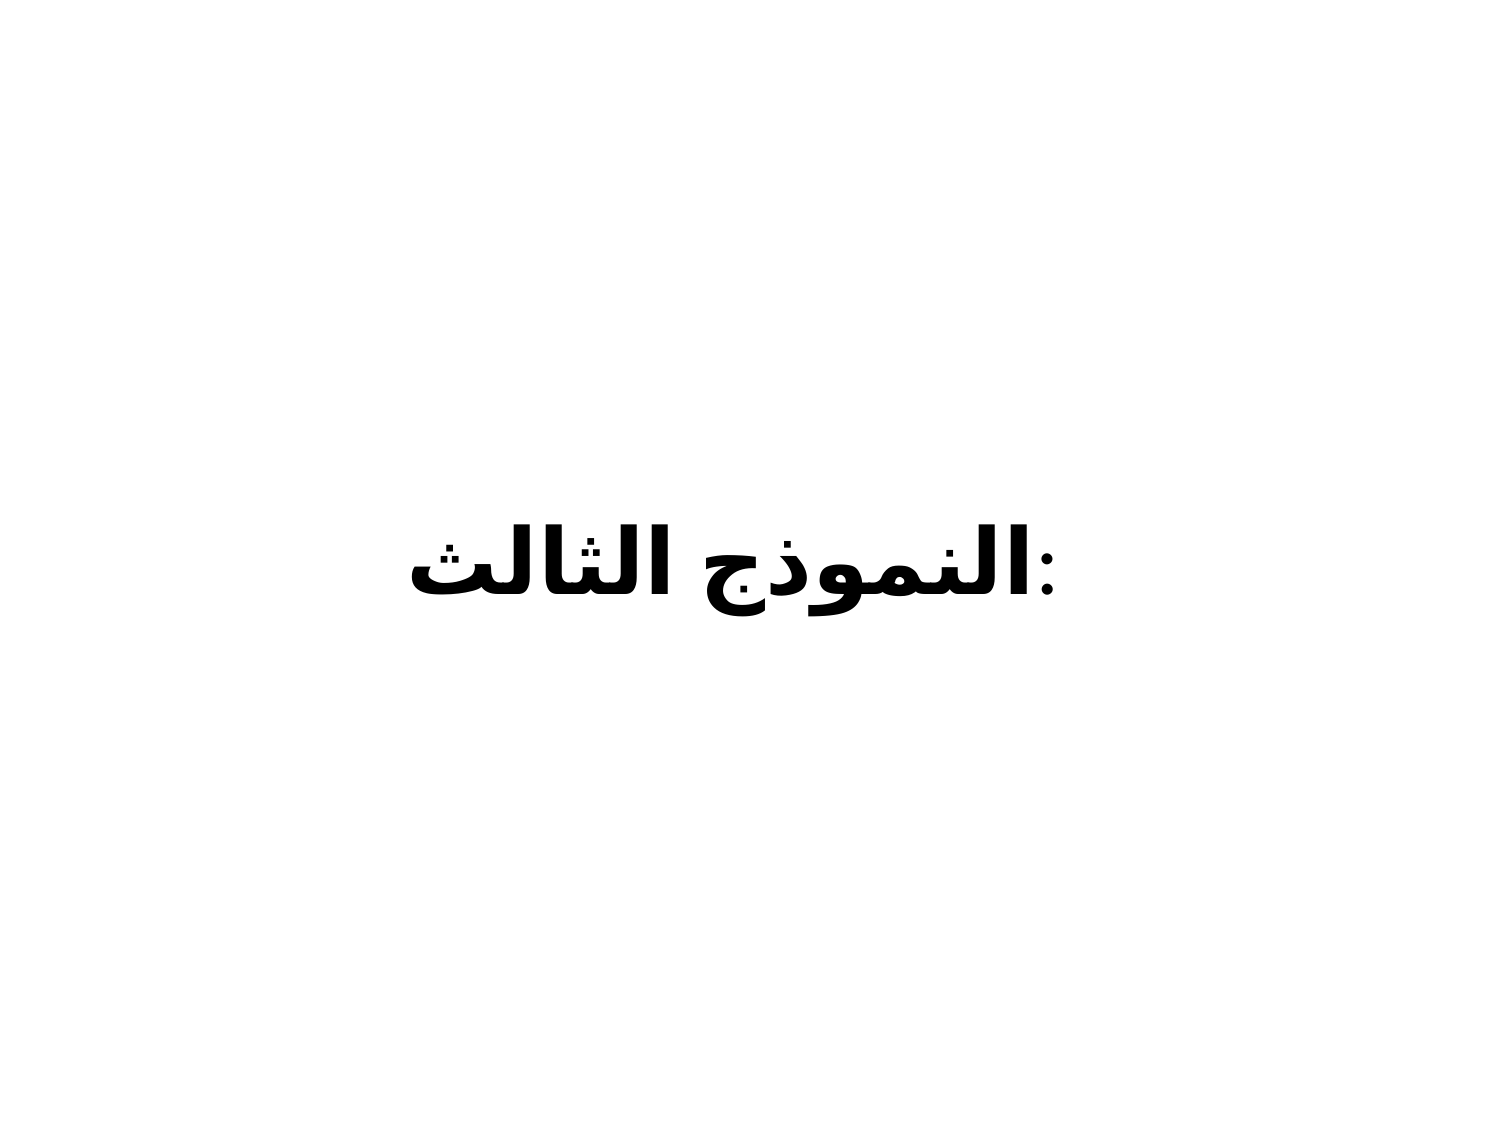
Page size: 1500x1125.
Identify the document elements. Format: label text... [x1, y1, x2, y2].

title النموذج الثالث: [41, 45, 1425, 1071]
